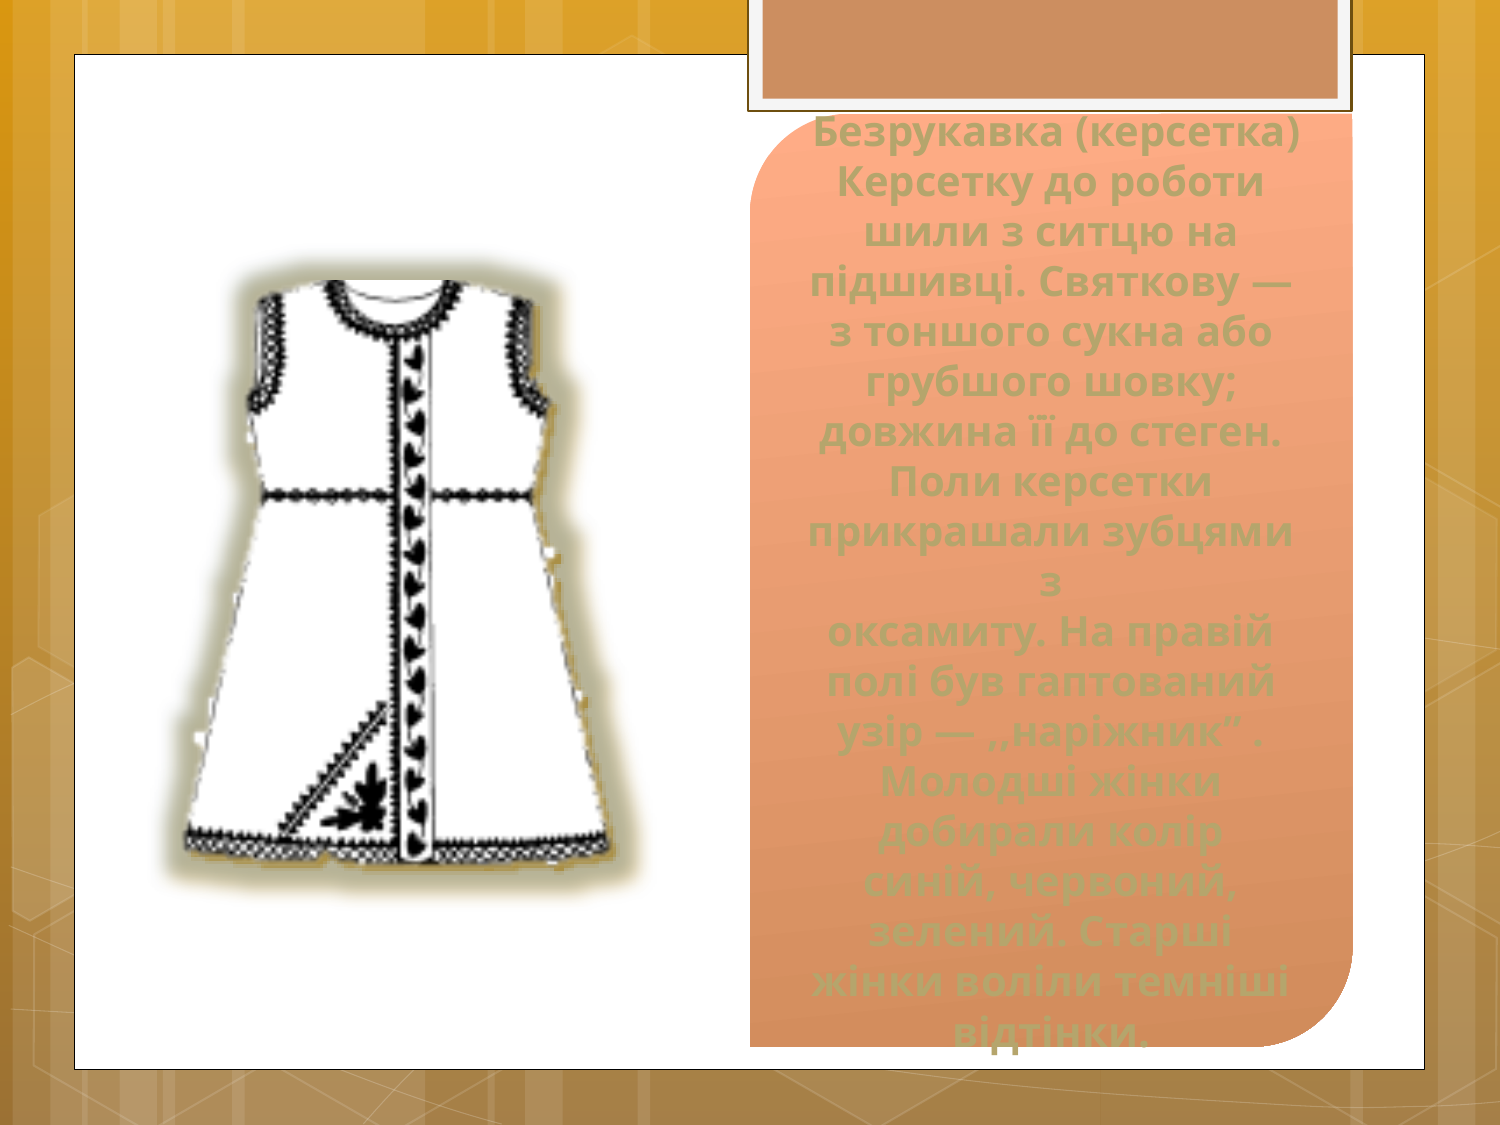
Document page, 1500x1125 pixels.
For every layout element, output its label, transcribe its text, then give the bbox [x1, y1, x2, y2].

text_box Безрукавка (керсетка) Керсетку до роботи шили з ситцю на підшивці. Святкову — з тоншого сукна або грубшого шовку; довжина її до стеген. Поли керсетки прикрашали зубцями з оксамиту. На правій полі був гаптований узір — ,,наріжник” . Молодші жінки добирали колір синій, червоний, зелений. Старші жінки воліли темніші відтінки. [749, 112, 1354, 1048]
picture [147, 280, 647, 881]
